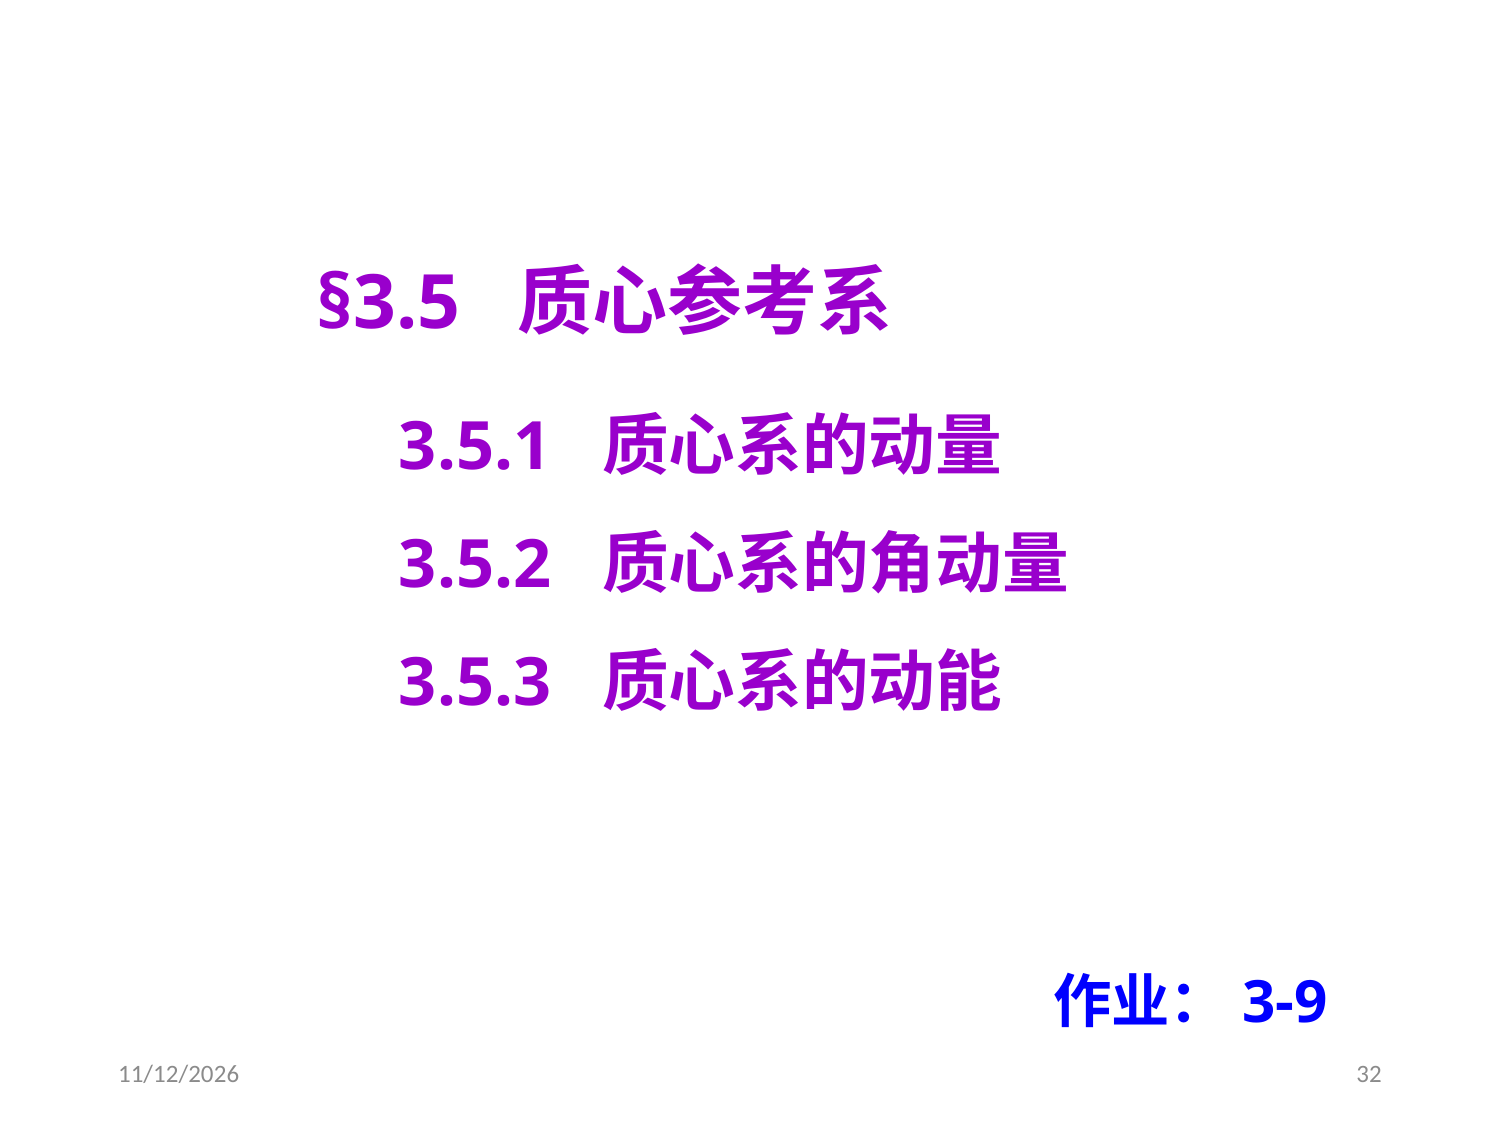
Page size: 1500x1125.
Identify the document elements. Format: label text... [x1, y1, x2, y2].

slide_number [103, 1042, 441, 1103]
text_box 3.5.2 质心系的角动量 [384, 513, 1360, 609]
text_box 3.5.3 质心系的动能 [384, 630, 1360, 726]
text_box 3.5.1 质心系的动量 [384, 395, 1360, 491]
text_box §3.5 质心参考系 [302, 246, 1408, 352]
slide_number 32 [1059, 1042, 1397, 1103]
text_box 作业：3-9 [1038, 956, 1367, 1042]
